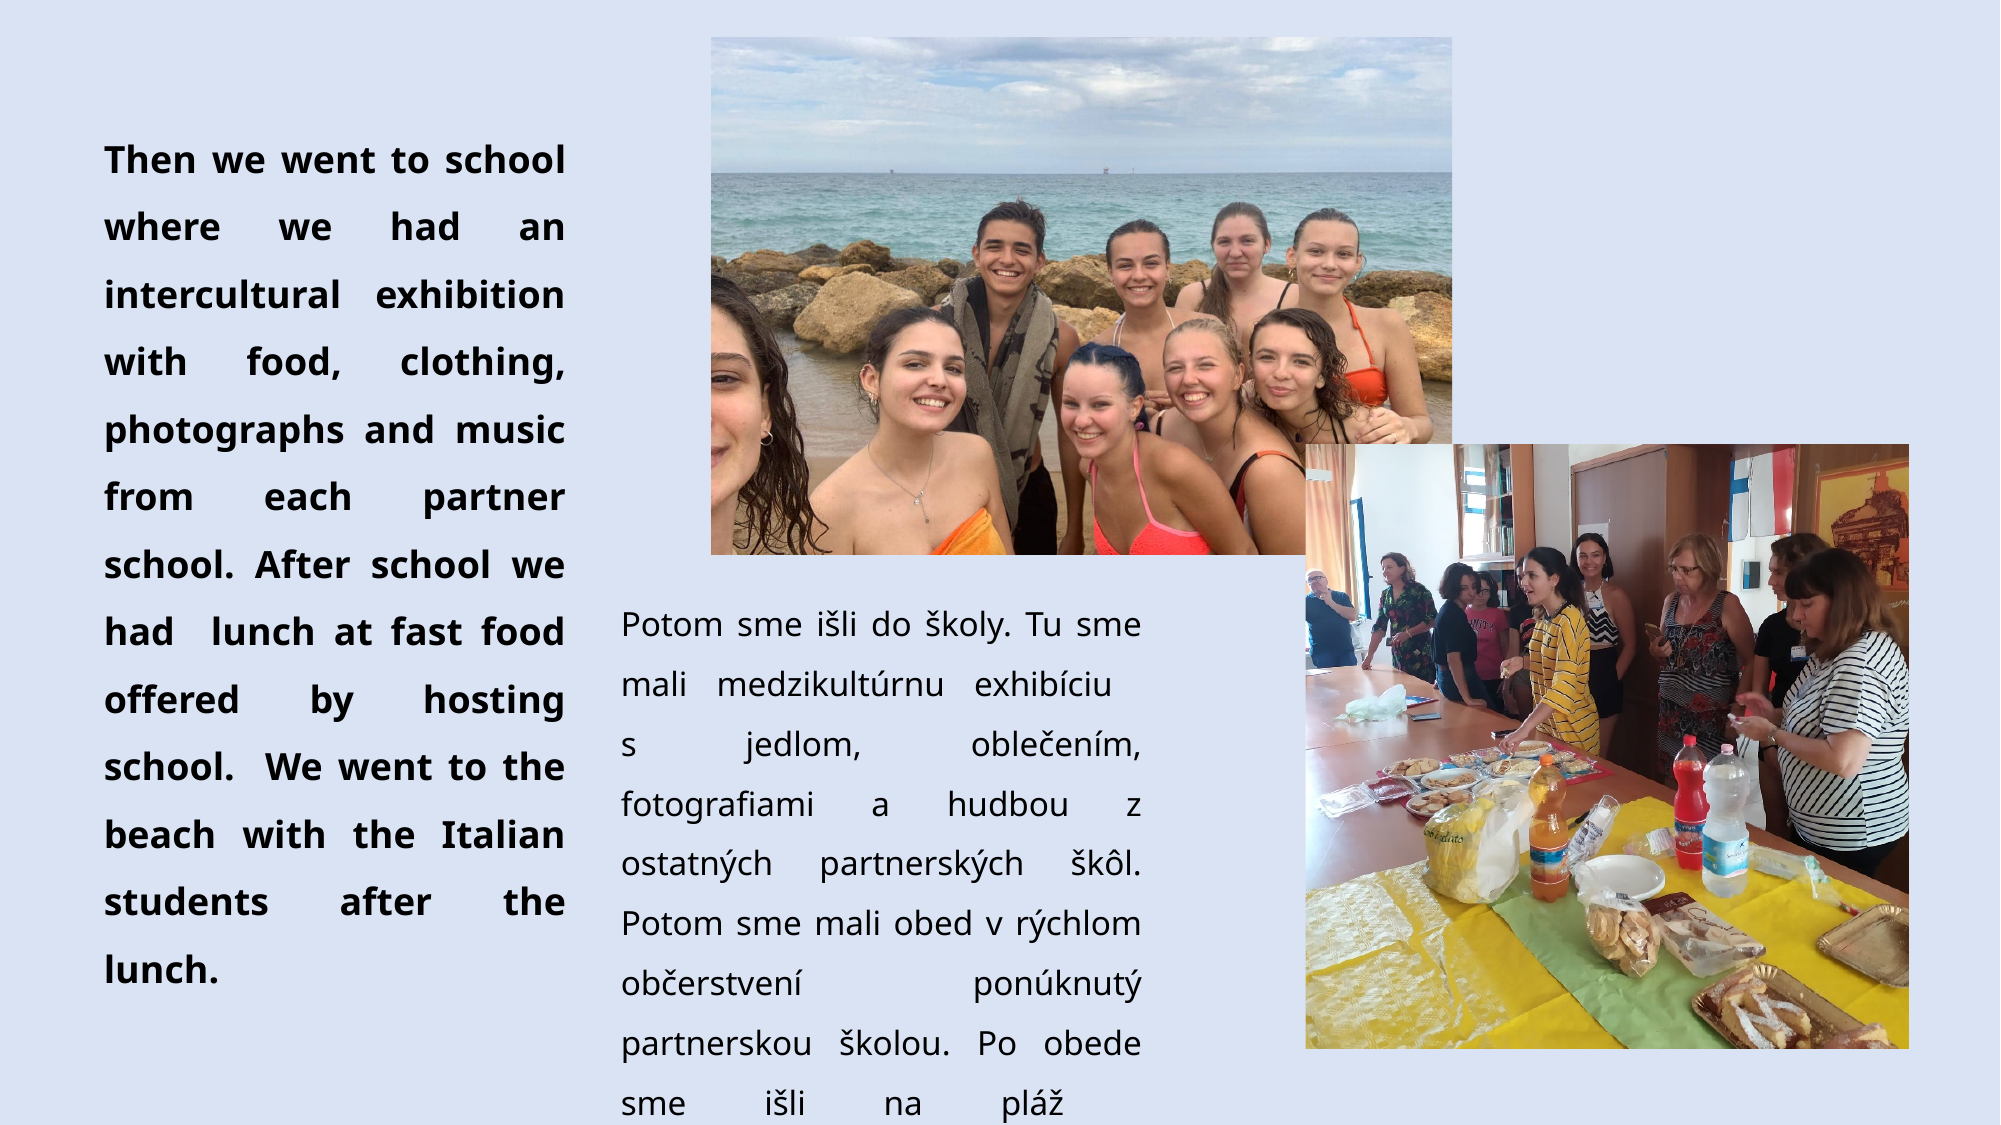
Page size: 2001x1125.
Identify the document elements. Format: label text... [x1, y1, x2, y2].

picture [710, 37, 1911, 1049]
text_box Then we went to school where we had an intercultural exhibition with food, clothing, photographs and music from each partner school. After school we had lunch at fast food offered by hosting school. We went to the beach with the Italian students after the lunch. [88, 105, 581, 1043]
text_box Potom sme išli do školy. Tu sme mali medzikultúrnu exhibíciu s jedlom, oblečením, fotografiami a hudbou z ostatných partnerských škôl. Potom sme mali obed v rýchlom občerstvení ponúknutý partnerskou školou. Po obede sme išli na pláž s talianskými študentmi. [606, 575, 1158, 1125]
